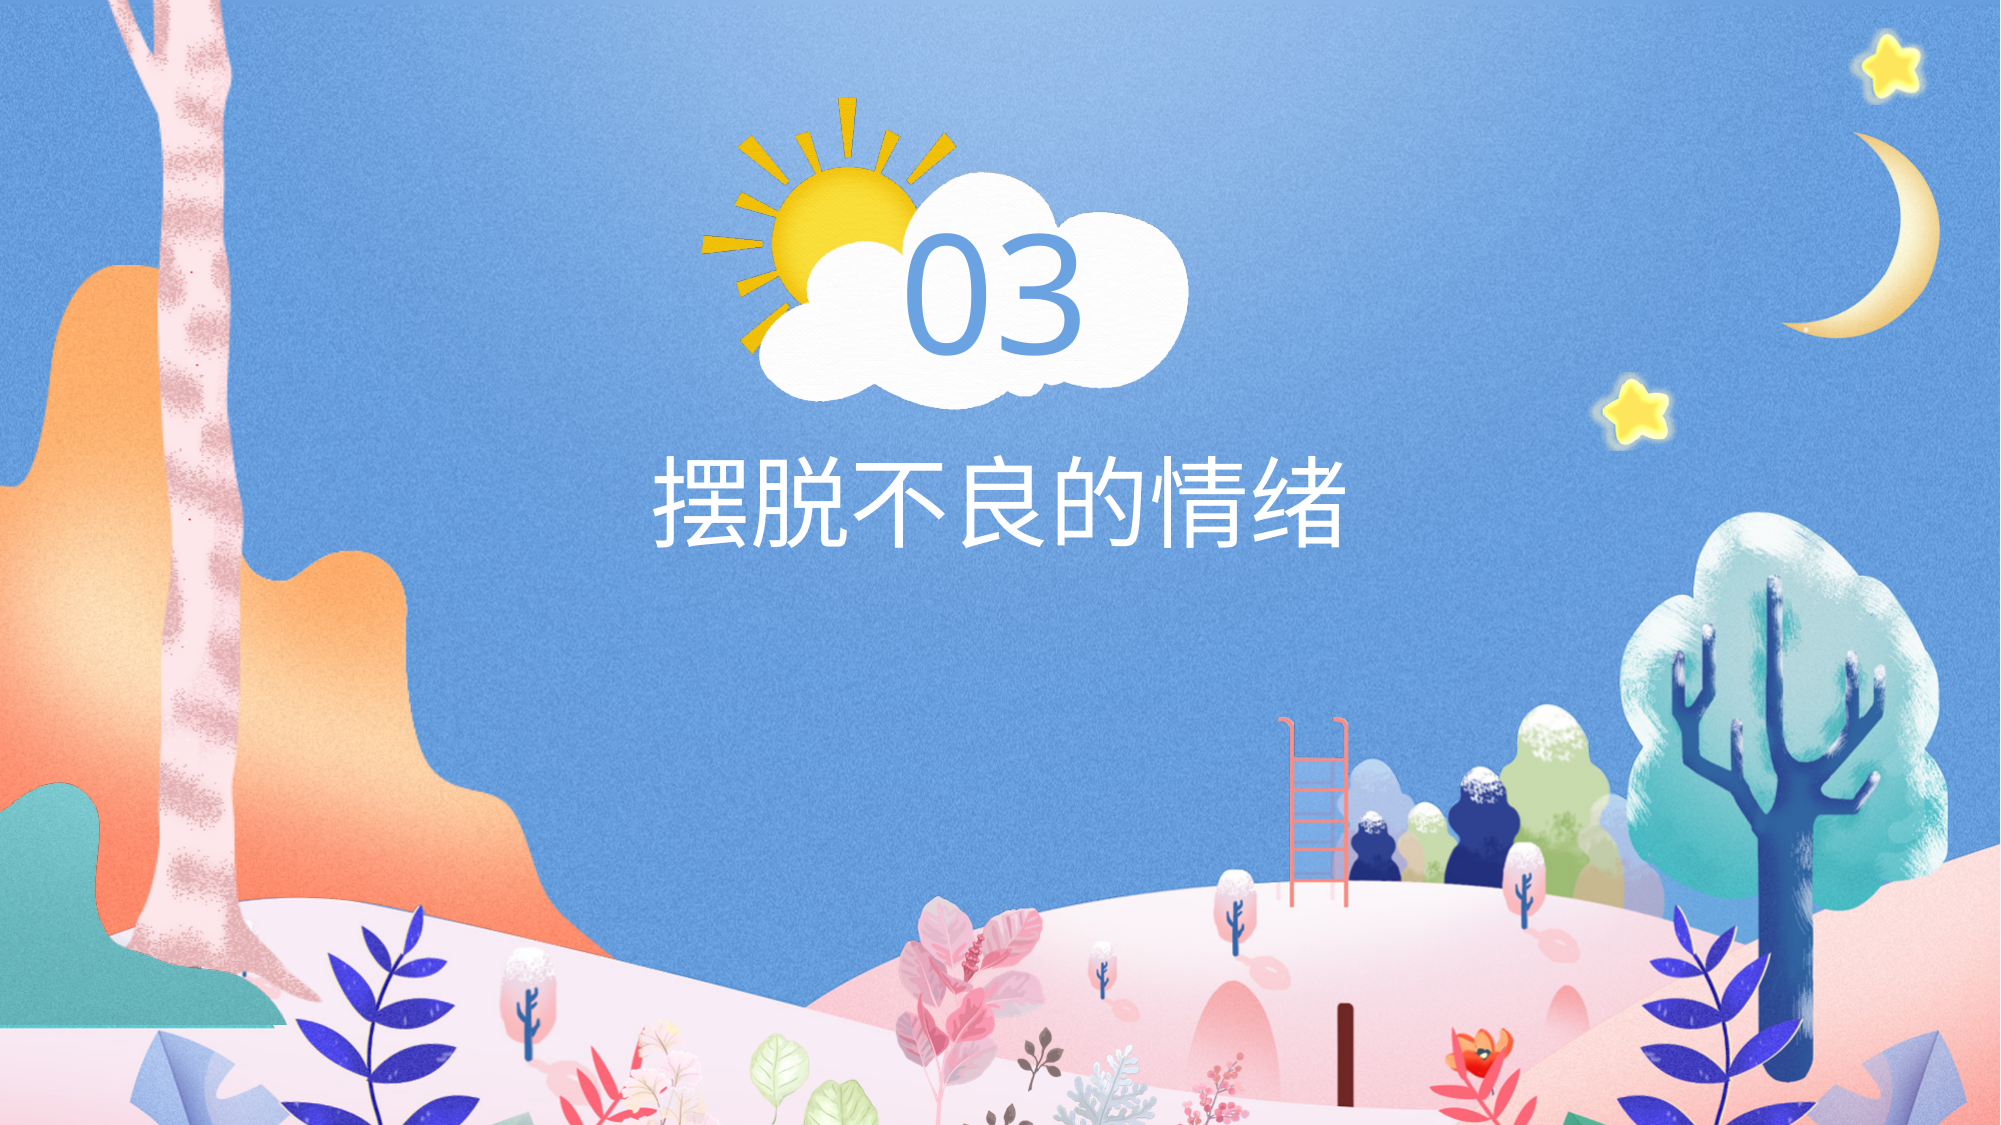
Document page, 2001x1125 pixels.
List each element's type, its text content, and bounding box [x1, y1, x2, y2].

text_box 摆脱不良的情绪 [636, 433, 1365, 511]
picture [0, 0, 2001, 1125]
